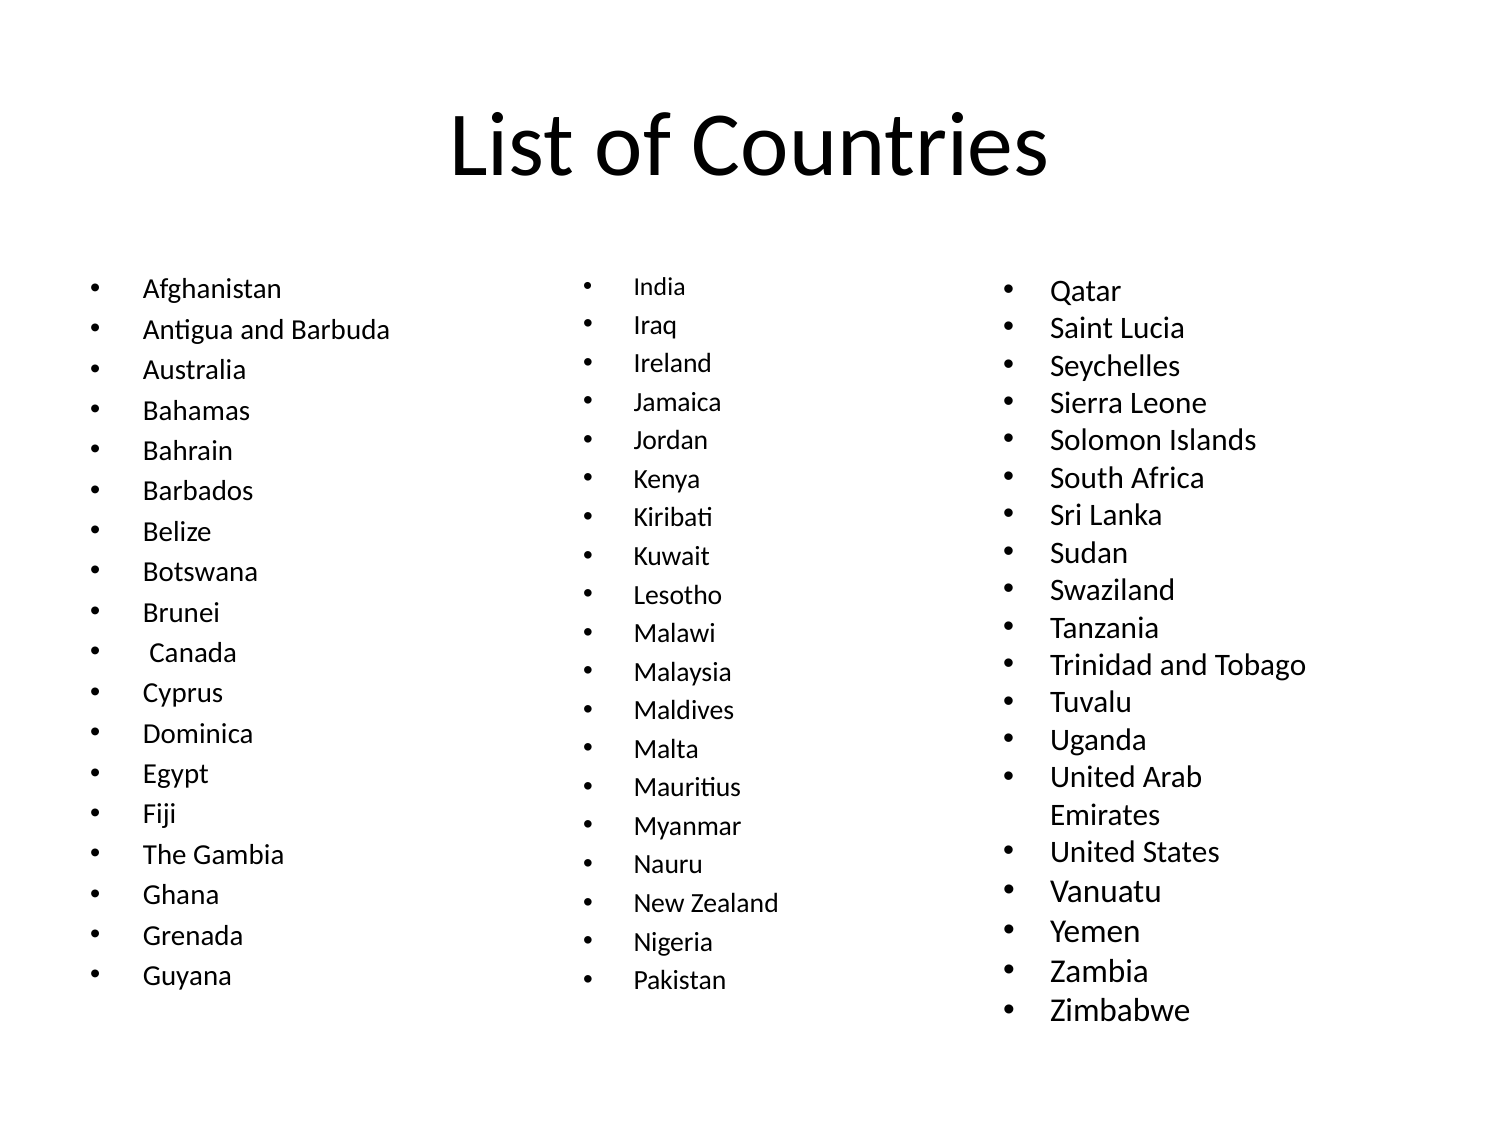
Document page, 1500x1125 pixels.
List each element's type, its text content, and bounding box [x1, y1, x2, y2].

list Afghanistan Antigua and Barbuda Australia Bahamas Bahrain Barbados Belize Botswana Brunei Canada Cyprus Dominica Egypt Fiji The Gambia Ghana Grenada Guyana [75, 262, 468, 1005]
title List of Countries [75, 45, 1425, 233]
list India Iraq Ireland Jamaica Jordan Kenya Kiribati Kuwait Lesotho Malawi Malaysia Maldives Malta Mauritius Myanmar Nauru New Zealand Nigeria Pakistan [568, 262, 871, 1005]
text_box Qatar Saint Lucia Seychelles Sierra Leone Solomon Islands South Africa Sri Lanka Sudan Swaziland Tanzania Trinidad and Tobago Tuvalu Uganda United Arab Emirates United States Vanuatu Yemen Zambia Zimbabwe [988, 262, 1331, 1125]
